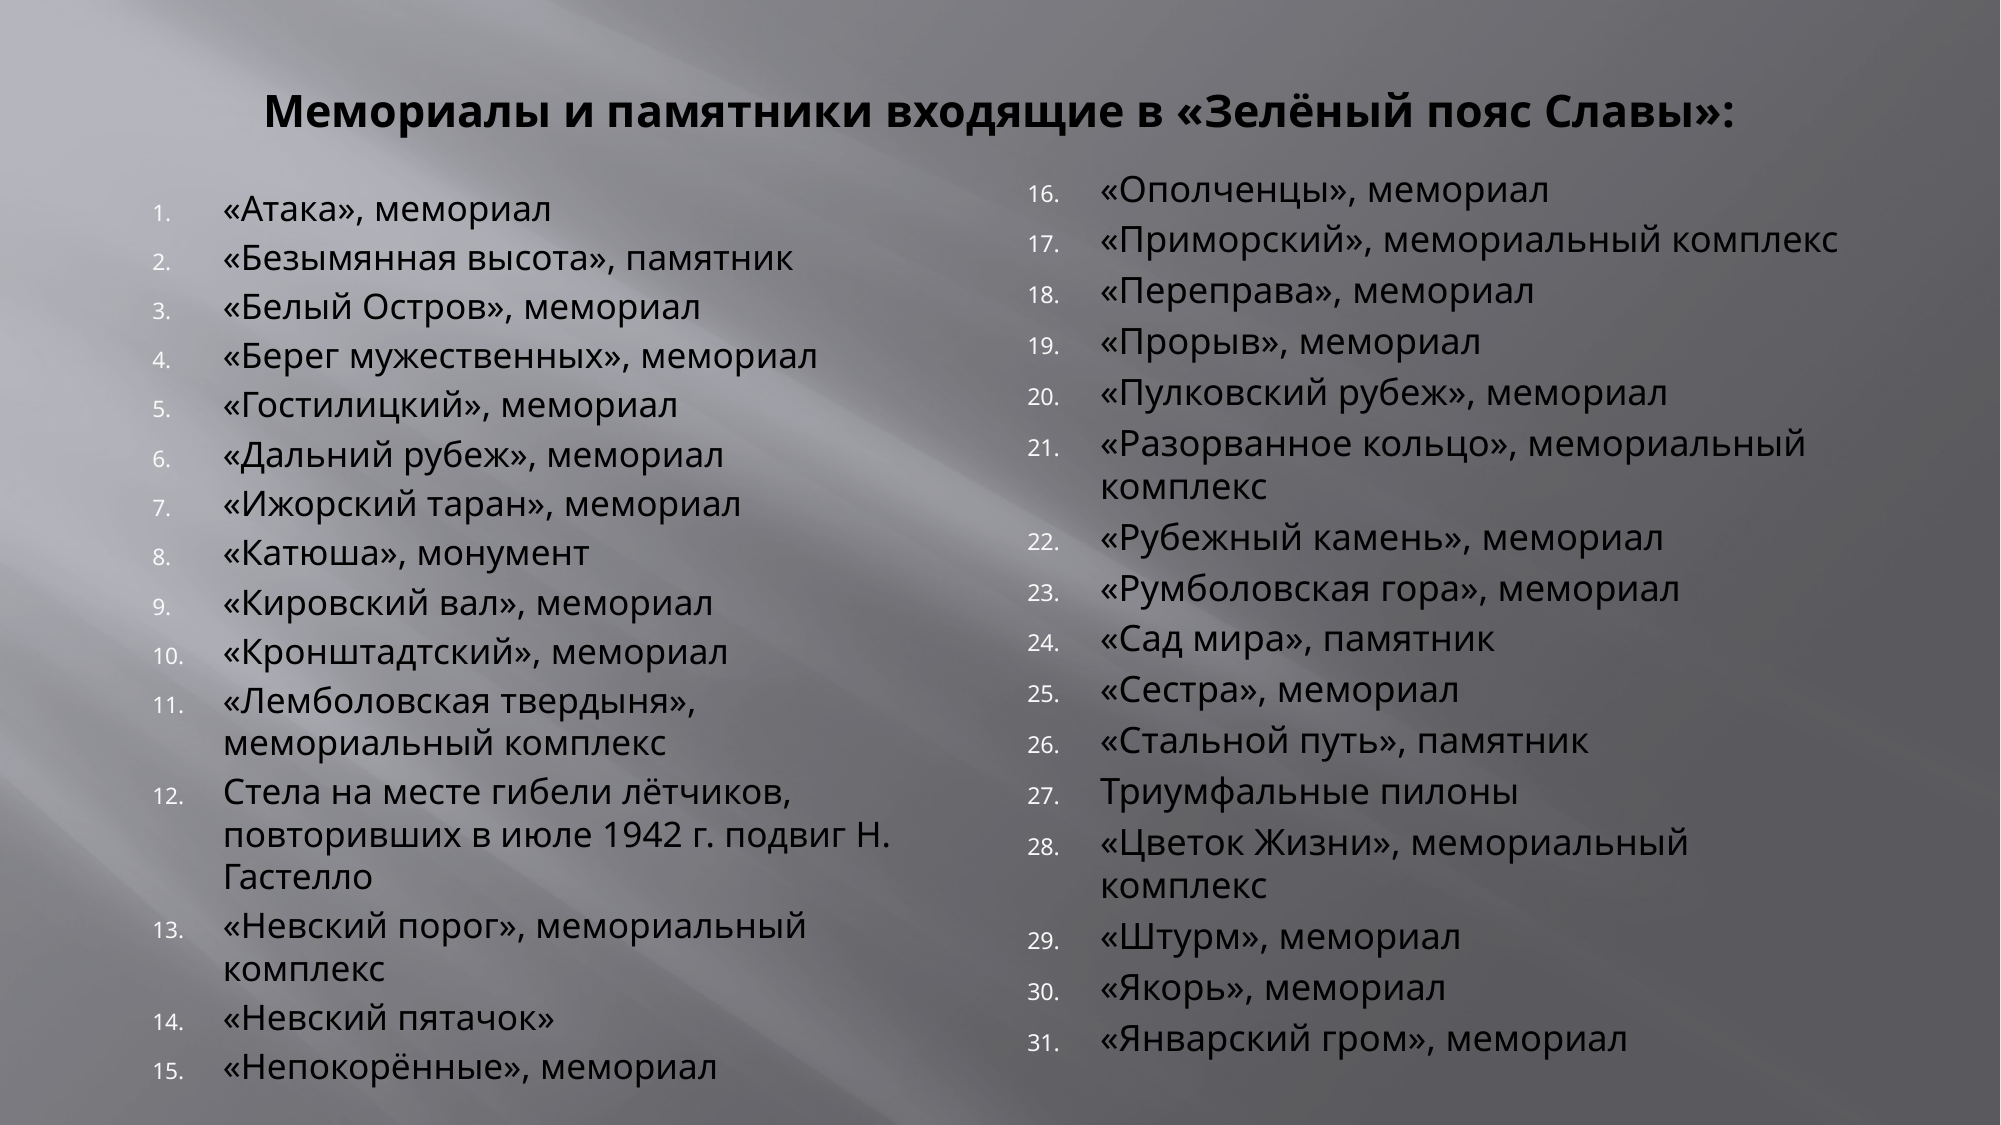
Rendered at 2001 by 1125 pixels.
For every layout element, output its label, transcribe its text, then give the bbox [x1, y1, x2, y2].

title Мемориалы и памятники входящие в «Зелёный пояс Славы»: [137, 59, 1863, 159]
list «Ополченцы», мемориал «Приморский», мемориальный комплекс «Переправа», мемориал «Прорыв», мемориал «Пулковский рубеж», мемориал «Разорванное кольцо», мемориальный комплекс «Рубежный камень», мемориал «Румболовская гора», мемориал «Сад мира», памятник «Сестра», мемориал «Стальной путь», памятник Триумфальные пилоны «Цветок Жизни», мемориальный комплекс «Штурм», мемориал «Якорь», мемориал «Январский гром», мемориал [1012, 158, 1863, 1097]
list «Атака», мемориал «Безымянная высота», памятник «Белый Остров», мемориал «Берег мужественных», мемориал «Гостилицкий», мемориал «Дальний рубеж», мемориал «Ижорский таран», мемориал «Катюша», монумент «Кировский вал», мемориал «Кронштадтский», мемориал «Лемболовская твердыня», мемориальный комплекс Стела на месте гибели лётчиков, повторивших в июле 1942 г. подвиг Н. Гастелло «Невский порог», мемориальный комплекс «Невский пятачок» «Непокорённые», мемориал [137, 178, 988, 1097]
